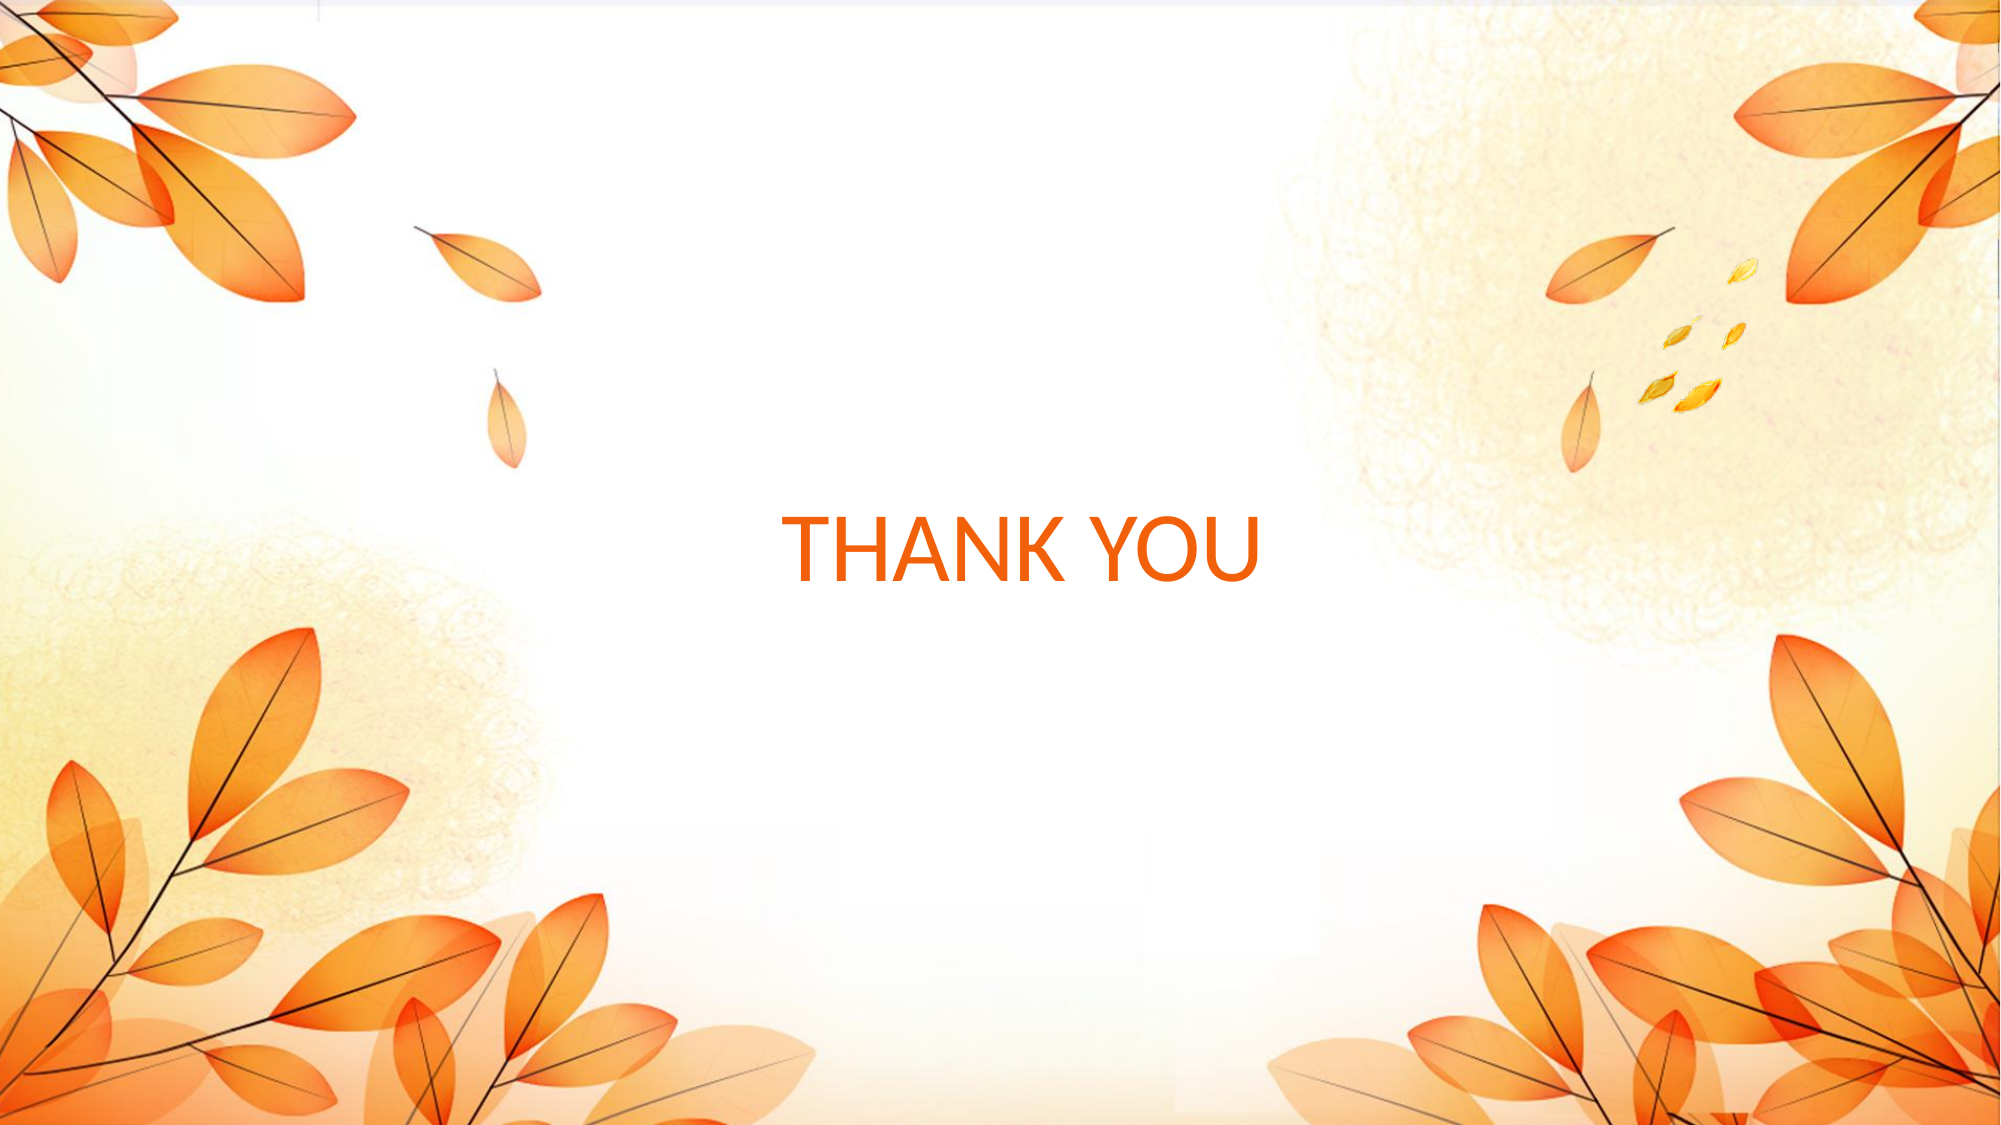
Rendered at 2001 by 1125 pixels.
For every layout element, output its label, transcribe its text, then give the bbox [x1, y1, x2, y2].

picture [0, 0, 2001, 1125]
text_box THANK YOU [766, 473, 1281, 609]
